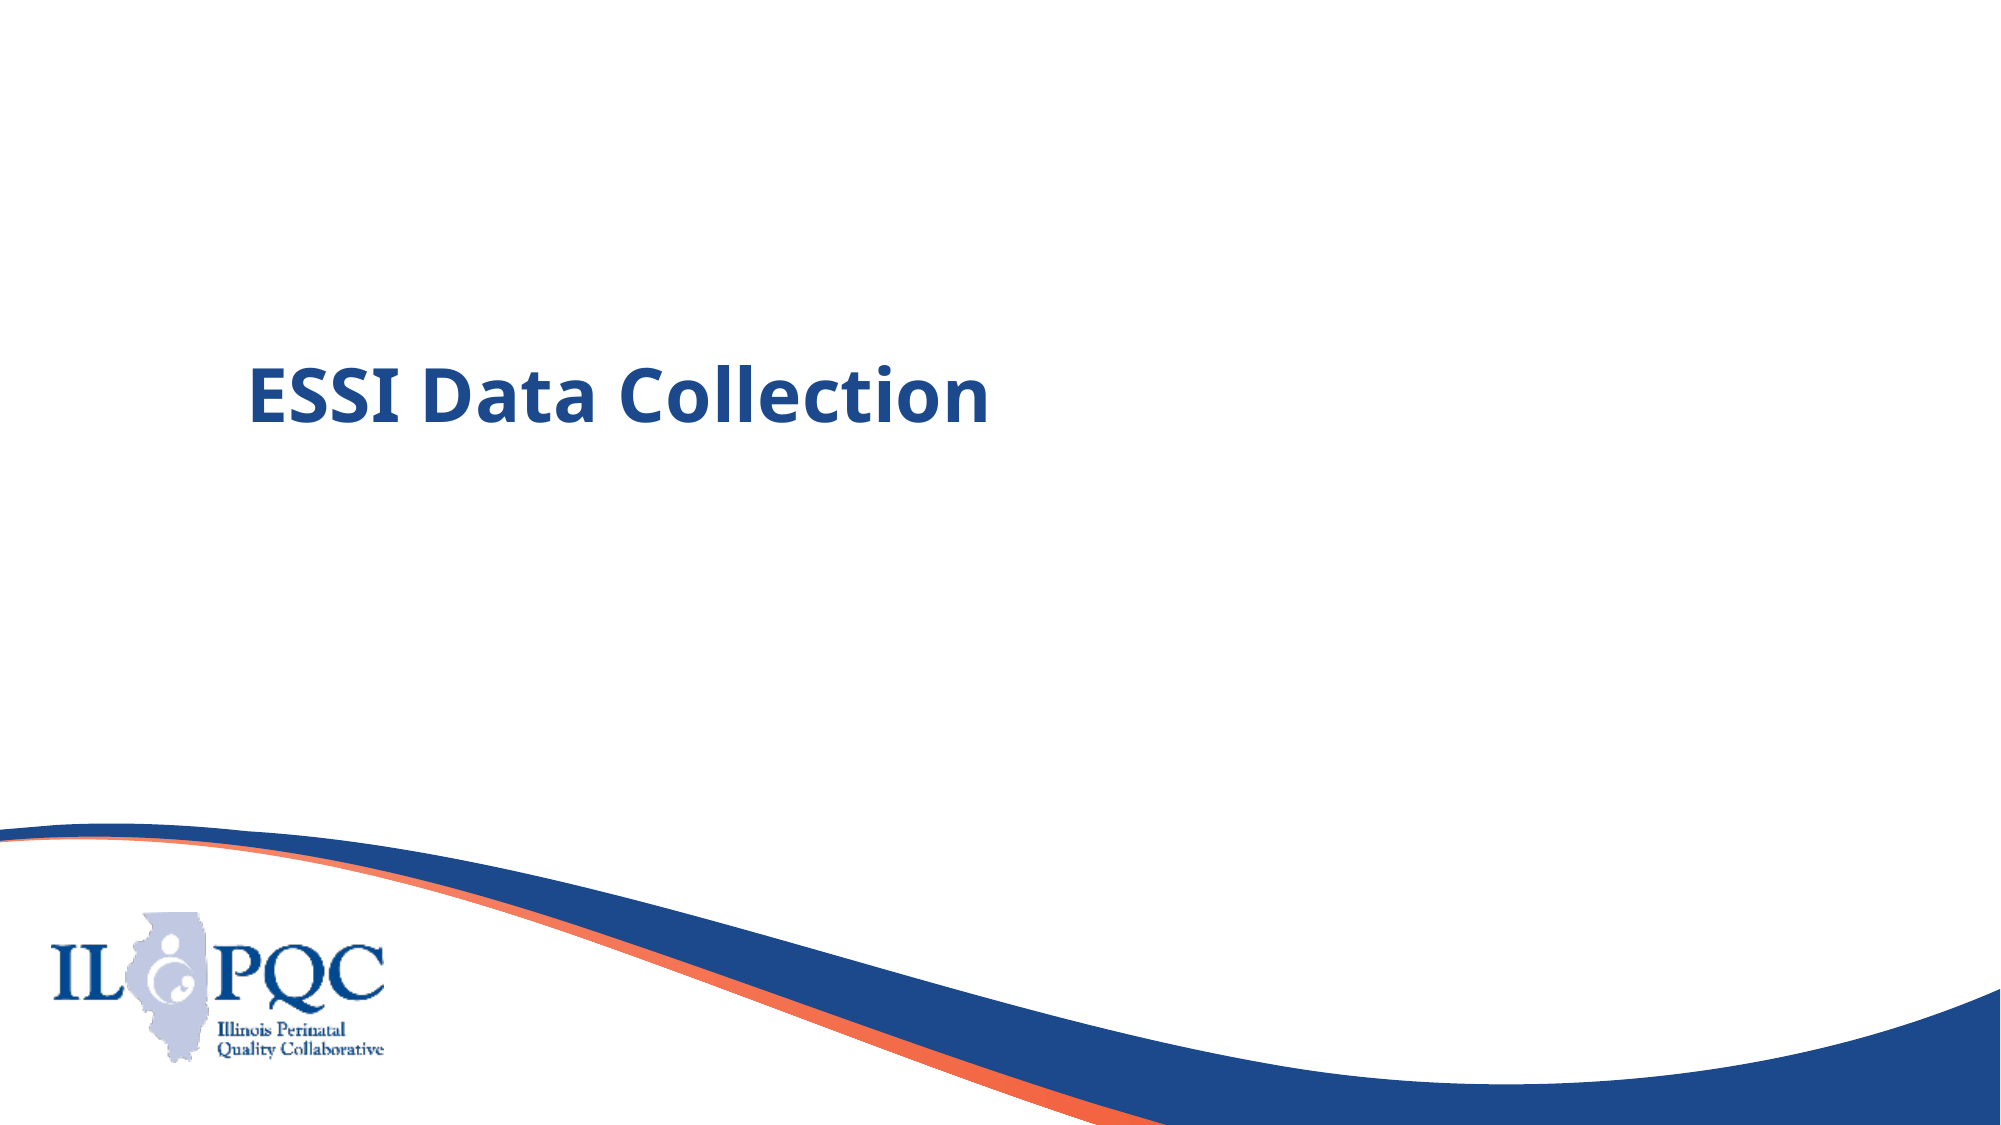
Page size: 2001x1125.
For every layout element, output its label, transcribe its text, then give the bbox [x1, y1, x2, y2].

title ESSI Data Collection [231, 115, 1769, 446]
picture [51, 912, 384, 1063]
